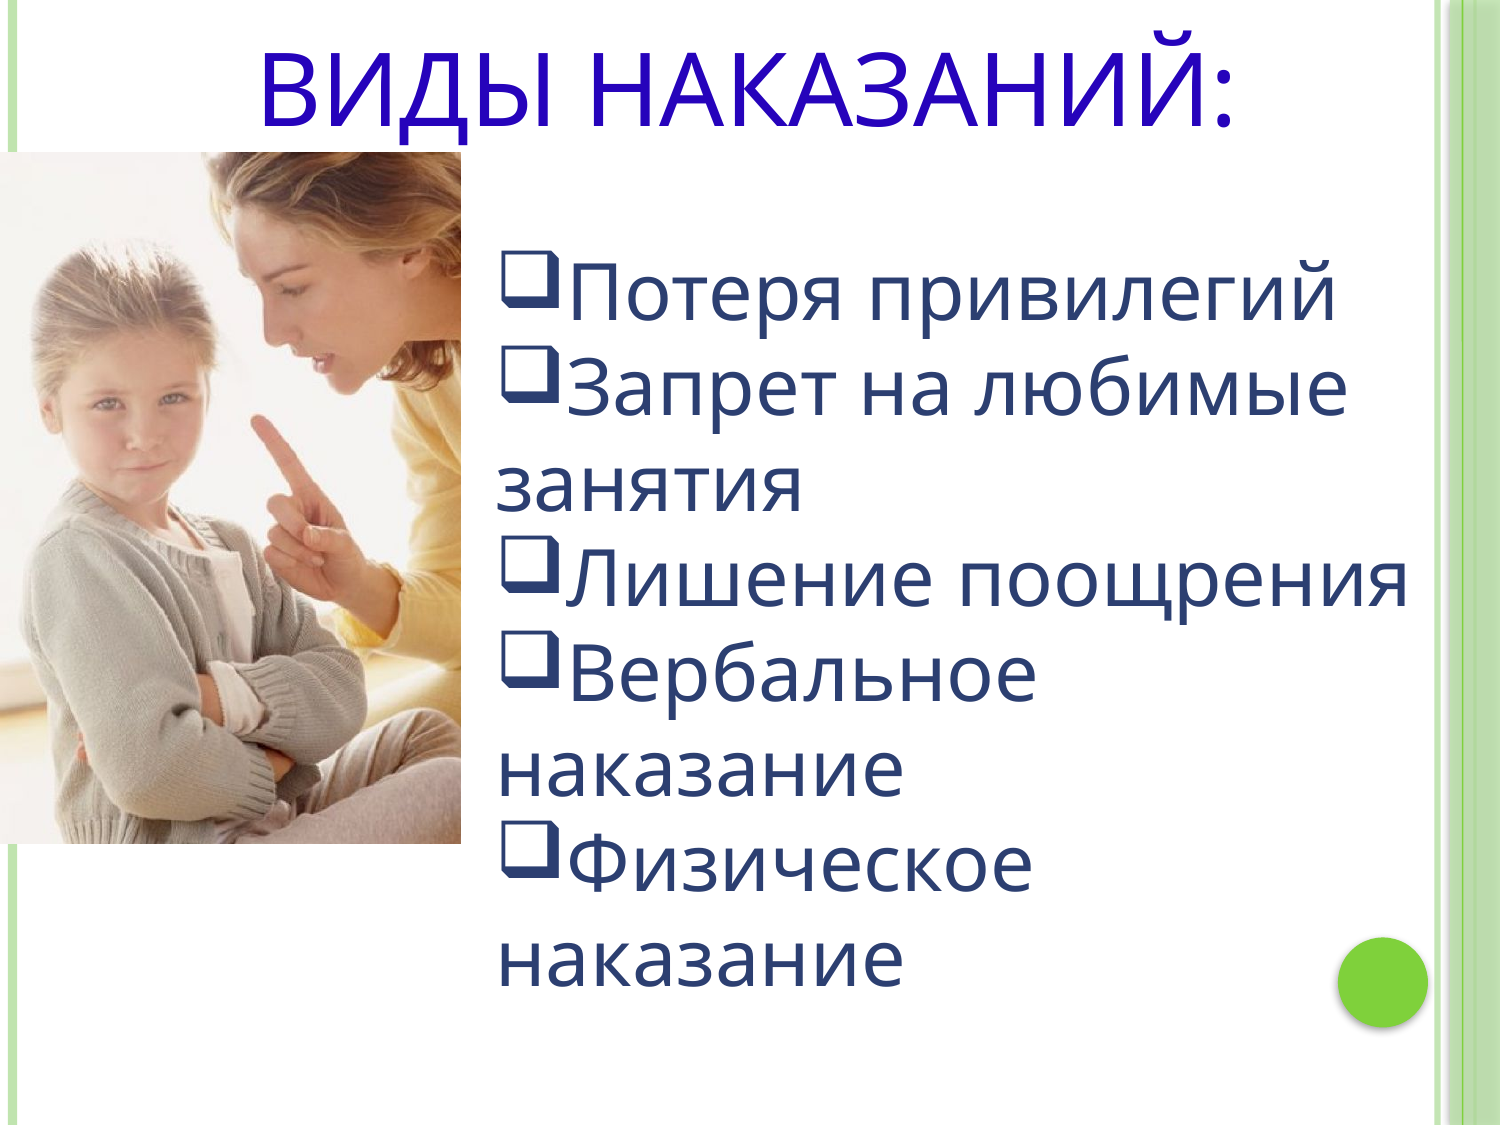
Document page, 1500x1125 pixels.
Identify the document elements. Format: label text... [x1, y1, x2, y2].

title Виды наказаний: [75, 0, 1418, 305]
picture [0, 151, 462, 845]
text_box Потеря привилегий Запрет на любимые занятия Лишение поощрения Вербальное наказание Физическое наказание [480, 234, 1465, 1010]
